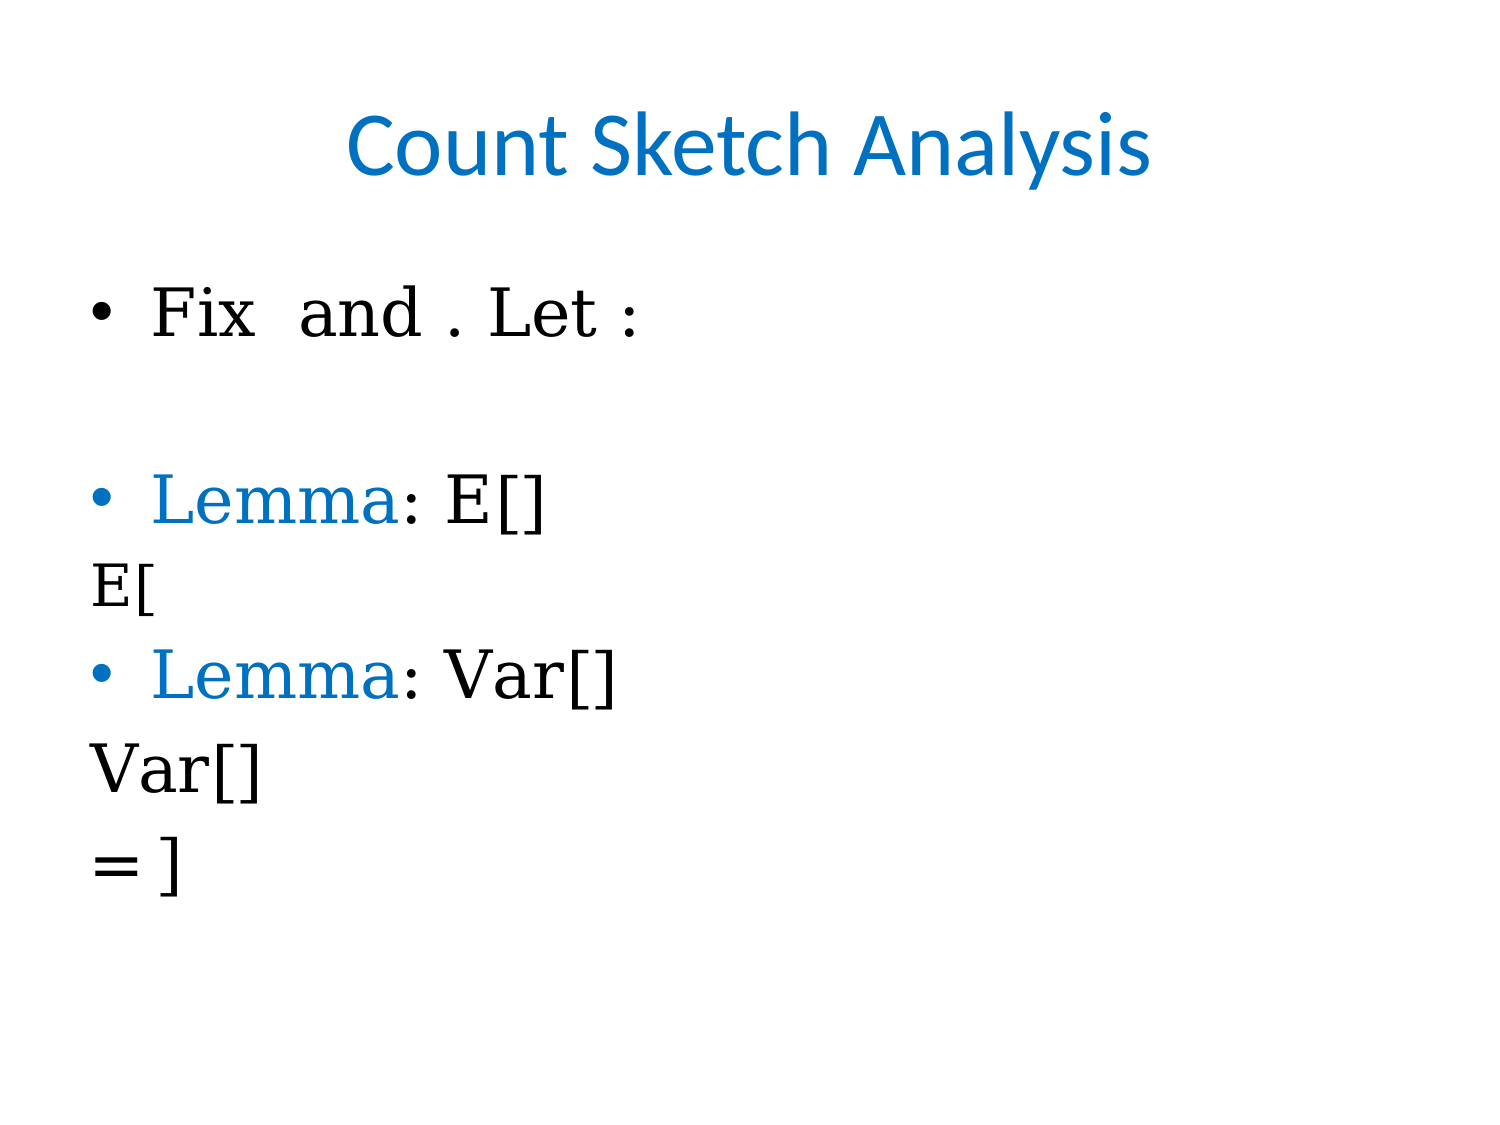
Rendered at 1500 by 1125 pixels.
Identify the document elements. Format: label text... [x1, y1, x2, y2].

title Count Sketch Analysis [75, 45, 1425, 233]
